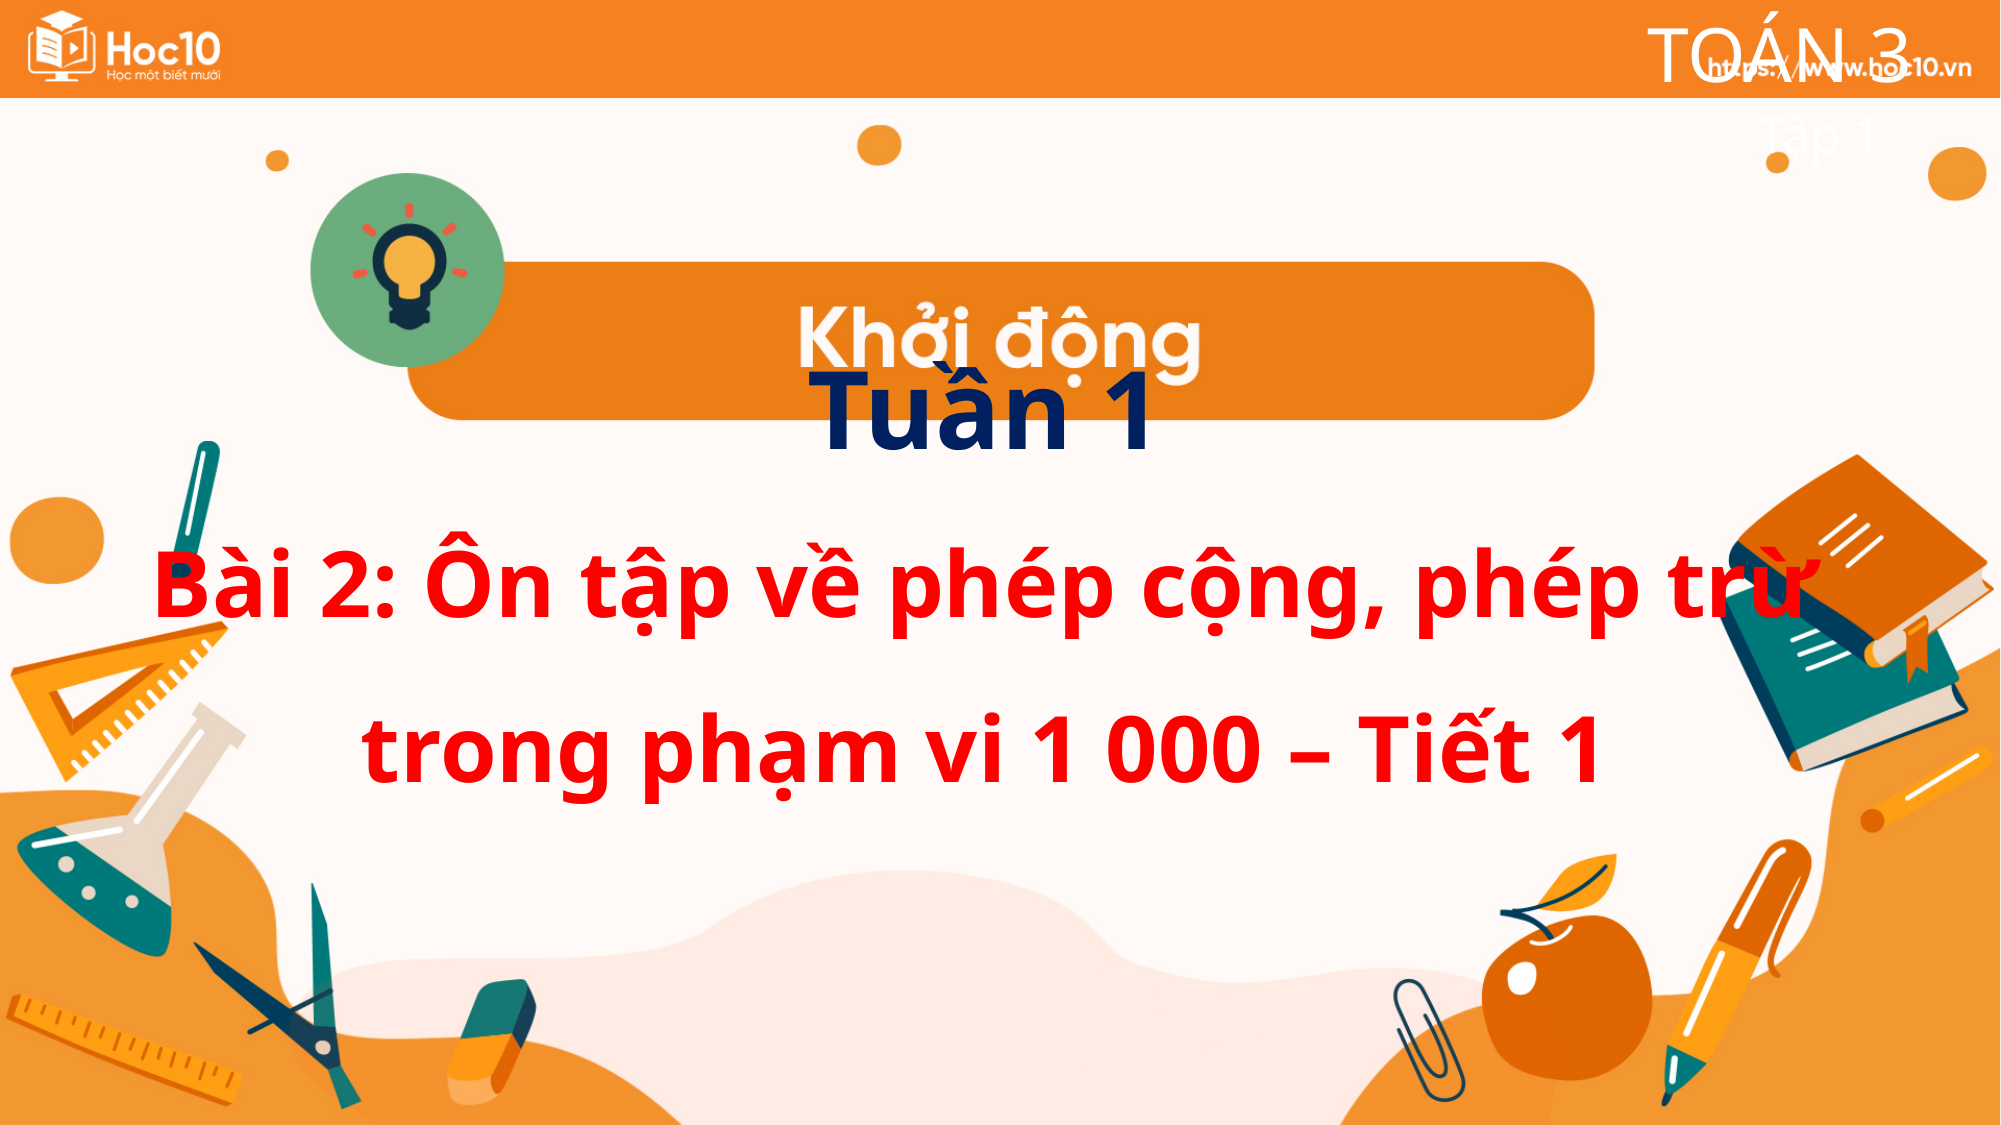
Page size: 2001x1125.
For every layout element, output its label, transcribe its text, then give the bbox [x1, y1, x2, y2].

text_box Tuần 1 Bài 2: Ôn tập về phép cộng, phép trừ trong phạm vi 1 000 – Tiết 1 [29, 403, 1940, 809]
picture [0, 0, 2001, 1125]
text_box Tập 1 [1743, 96, 1898, 172]
text_box TOÁN 3 [1560, 0, 2000, 105]
